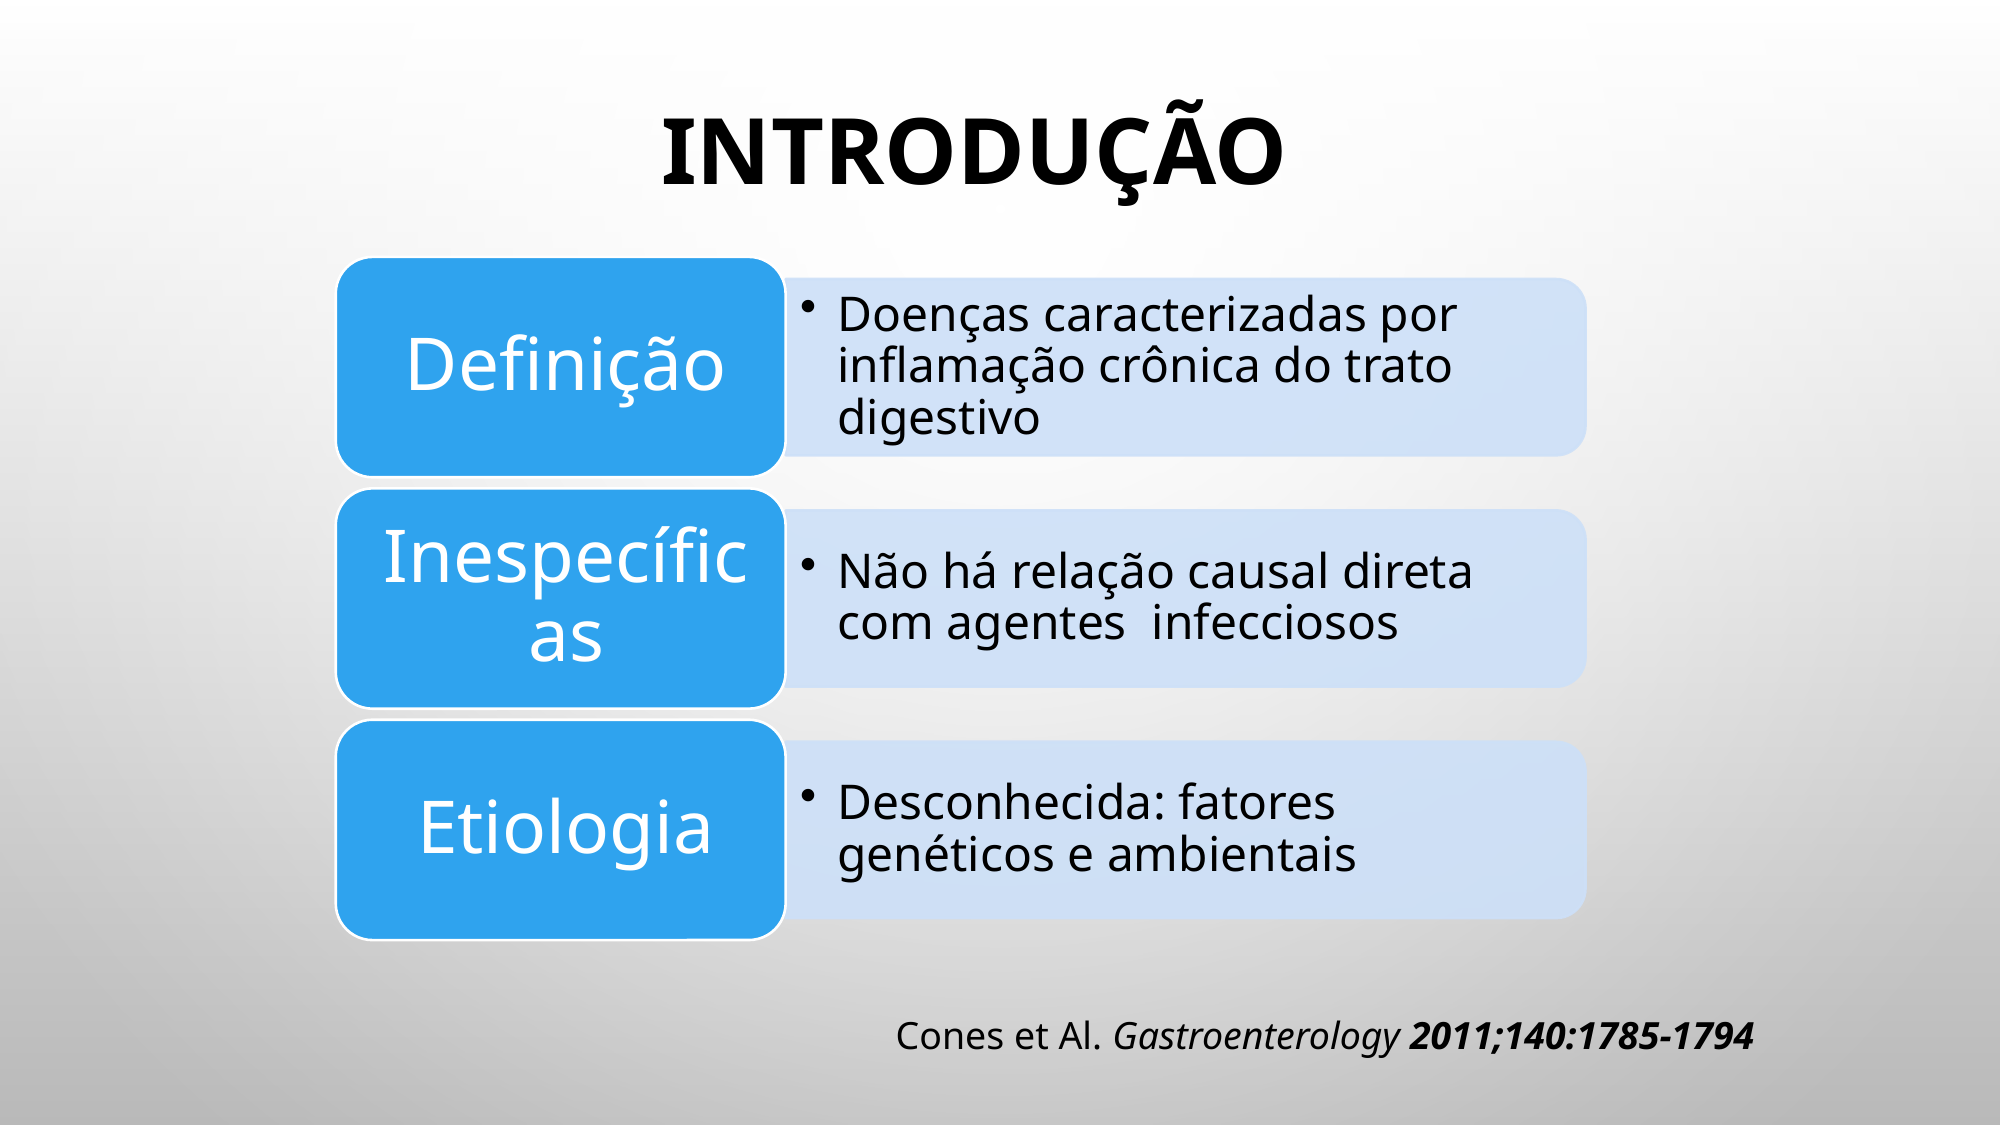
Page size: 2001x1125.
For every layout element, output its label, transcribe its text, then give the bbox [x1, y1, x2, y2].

picture [0, 0, 2000, 1125]
title introdução [0, 51, 1970, 242]
text_box Cones et Al. Gastroenterology 2011;140:1785-1794 [880, 1004, 1948, 1065]
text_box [335, 256, 1586, 941]
